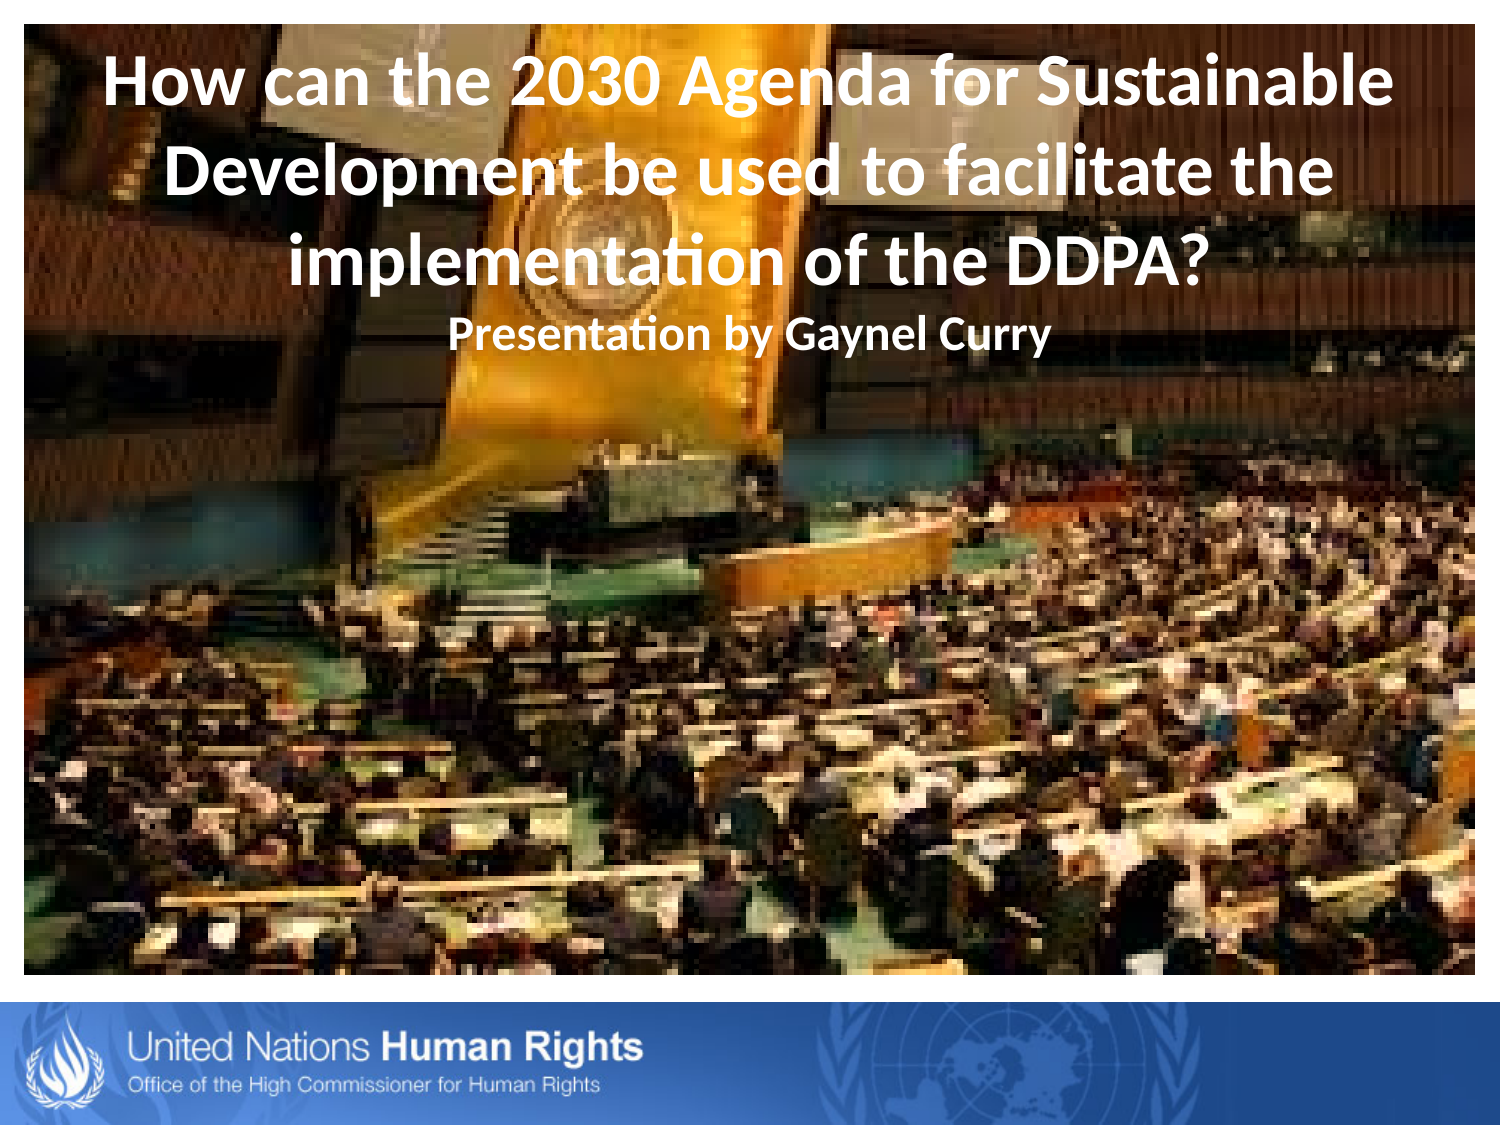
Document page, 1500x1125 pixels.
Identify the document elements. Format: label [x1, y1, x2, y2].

picture [0, 1002, 1500, 1125]
list [24, 24, 1476, 976]
